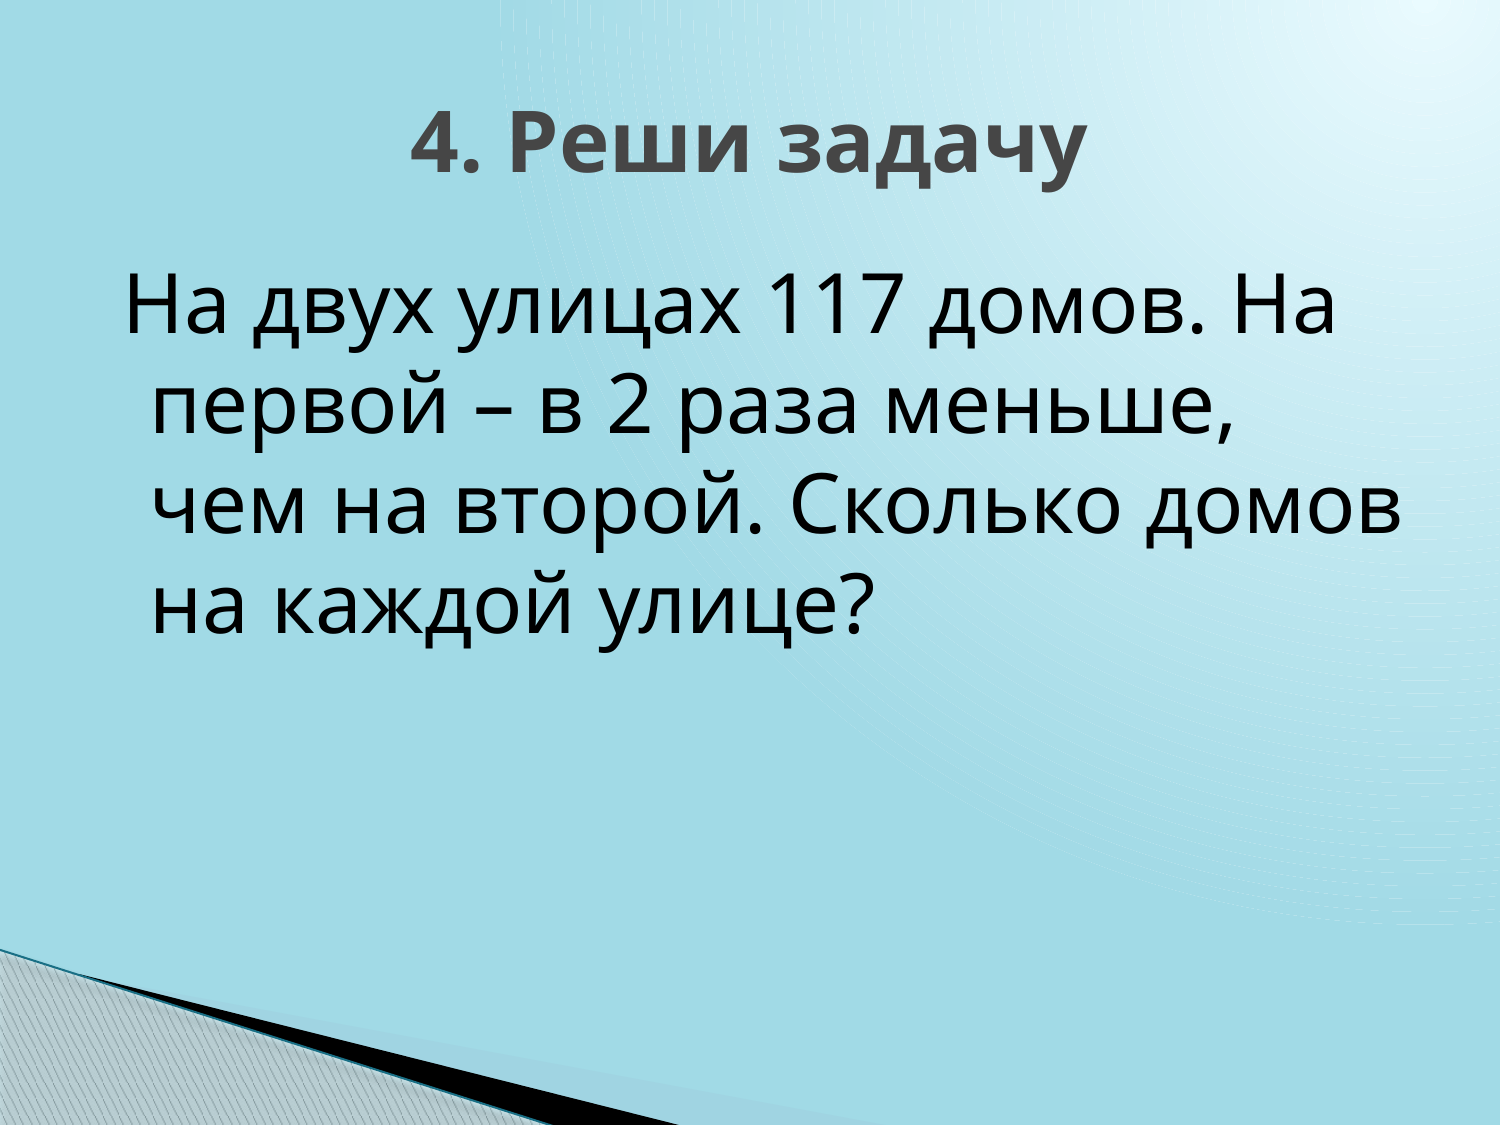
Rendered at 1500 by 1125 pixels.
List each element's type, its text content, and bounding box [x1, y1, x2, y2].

list На двух улицах 117 домов. На первой – в 2 раза меньше, чем на второй. Сколько домов на каждой улице? [75, 243, 1425, 986]
title 4. Реши задачу [75, 45, 1425, 233]
